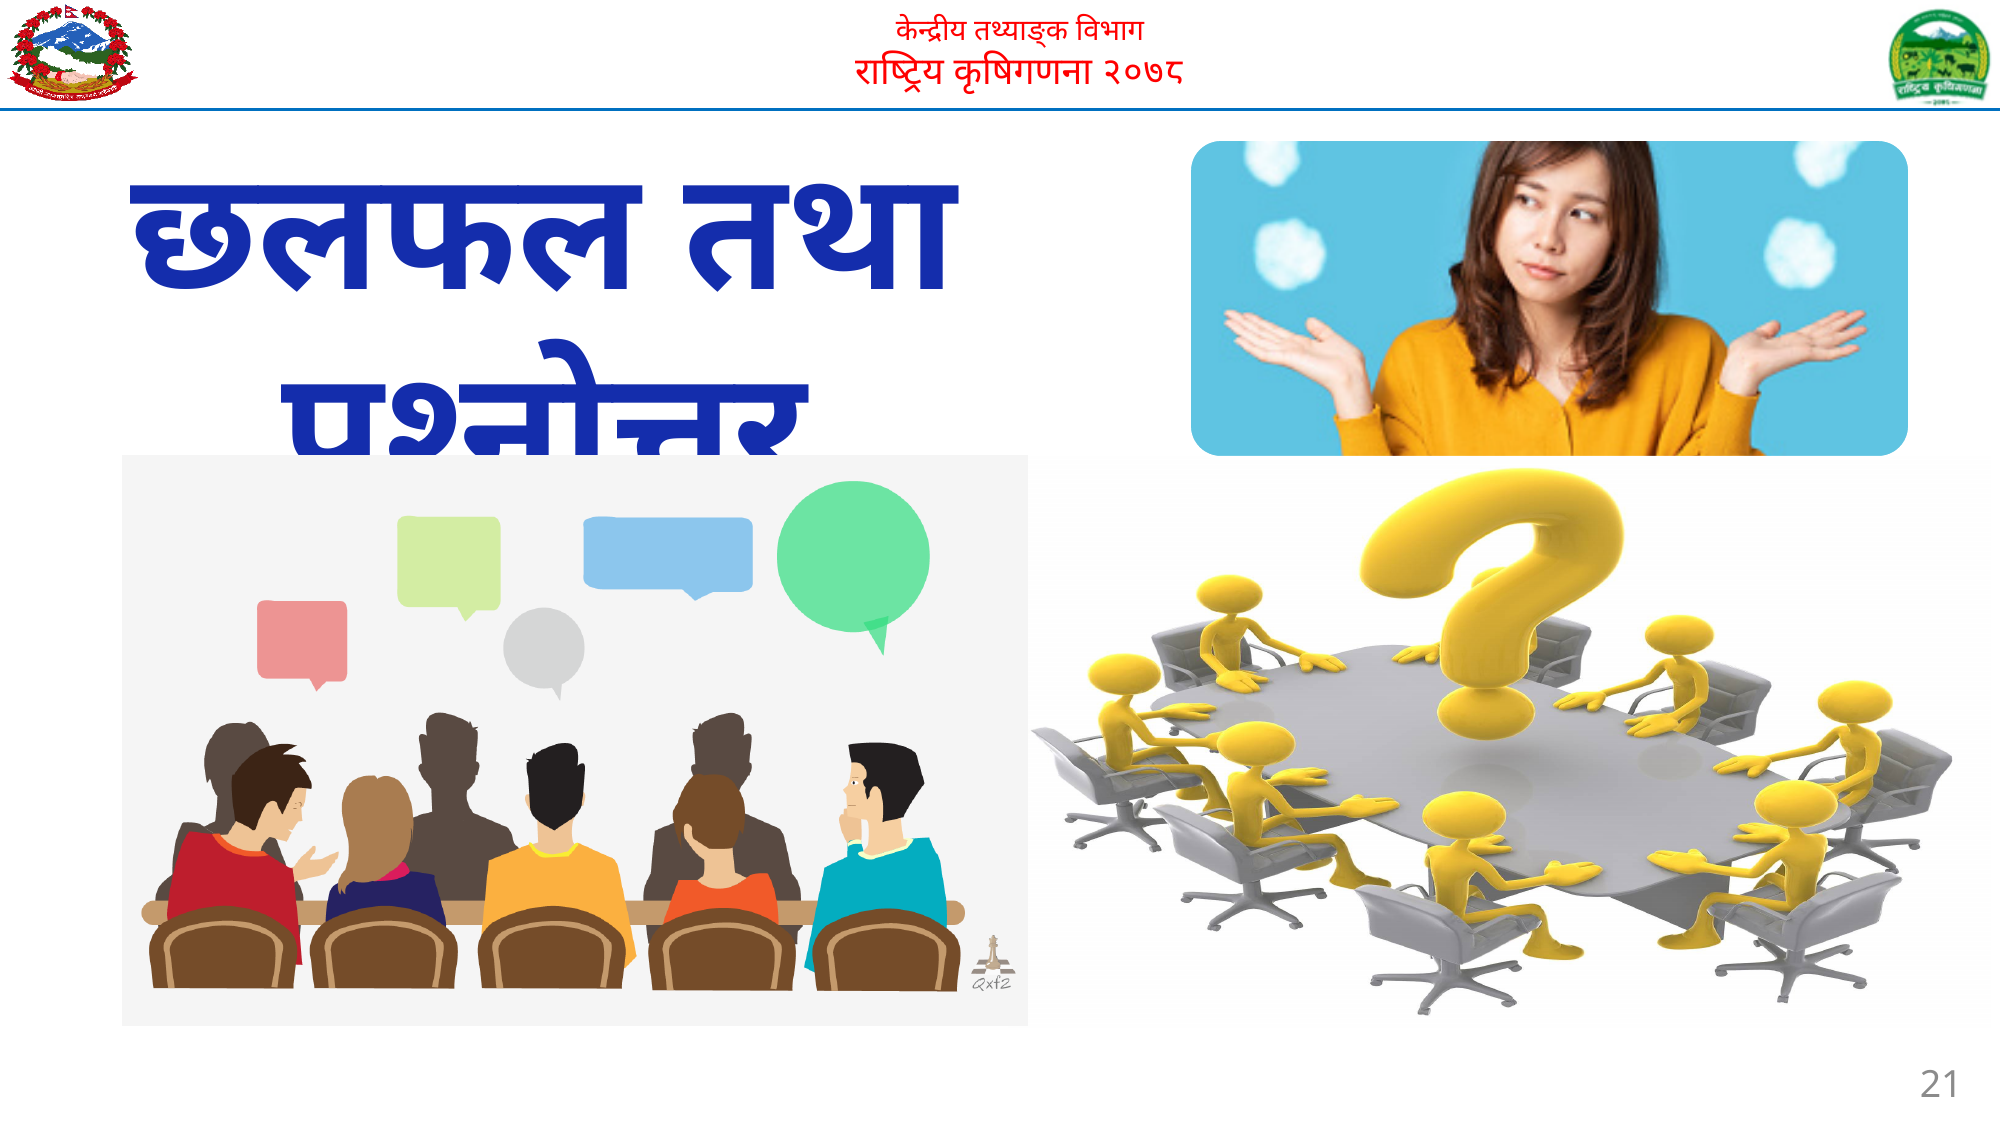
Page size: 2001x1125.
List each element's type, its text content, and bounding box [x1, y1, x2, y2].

slide_number 21 [1890, 1051, 1992, 1119]
picture [7, 4, 138, 101]
text_box [1186, 136, 1913, 453]
picture [121, 454, 1991, 1028]
picture [1887, 4, 1993, 108]
text_box छलफल तथा प्रश्नोत्तर [0, 115, 1088, 530]
